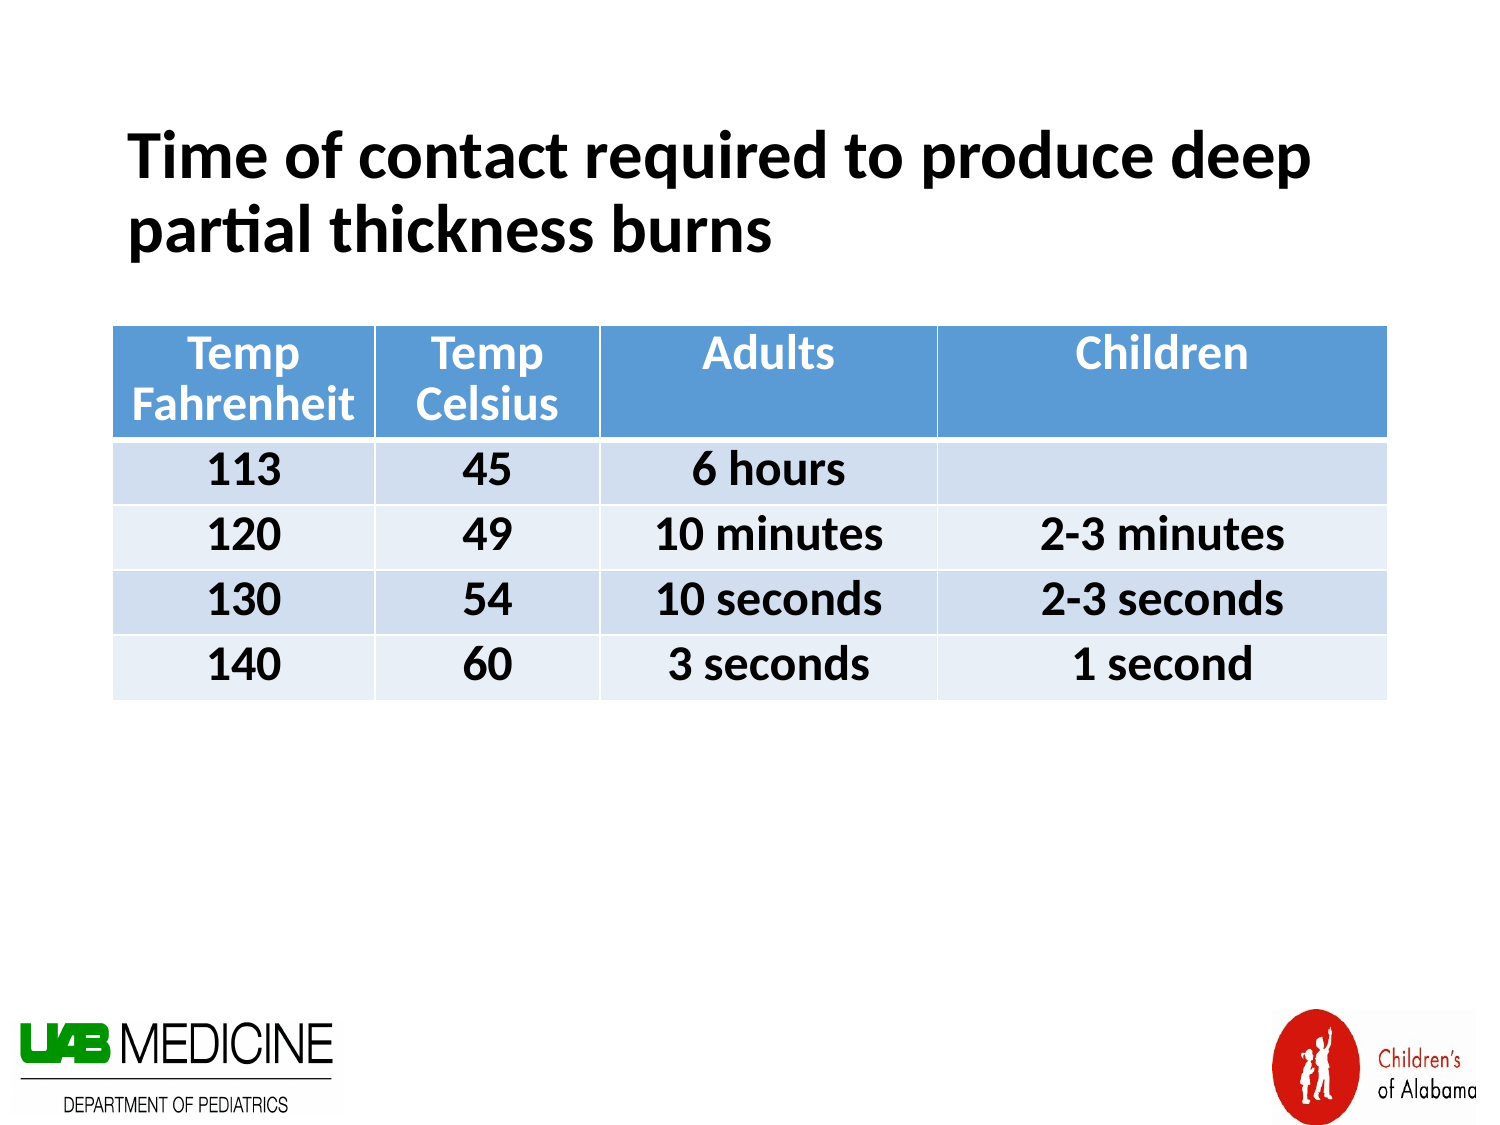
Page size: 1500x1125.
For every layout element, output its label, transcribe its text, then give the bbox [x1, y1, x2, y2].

table_cell 130 [113, 571, 374, 634]
table_header Children [938, 326, 1387, 437]
table_cell 60 [376, 636, 599, 700]
table_cell 1 second [938, 636, 1387, 700]
table_cell 54 [376, 571, 599, 634]
table_cell 120 [113, 506, 374, 569]
picture [1272, 1009, 1476, 1125]
title Time of contact required to produce deep partial thickness burns [112, 99, 1388, 288]
table_cell 10 seconds [601, 571, 937, 634]
table_cell 49 [376, 506, 599, 569]
table_cell 6 hours [601, 443, 937, 504]
table_cell 45 [376, 443, 599, 504]
table_header Temp Celsius [376, 326, 599, 437]
table_header Temp Fahrenheit [113, 326, 374, 437]
table_cell 2-3 seconds [938, 571, 1387, 634]
table_cell 3 seconds [601, 636, 937, 700]
table_cell 113 [113, 443, 374, 504]
picture [10, 1020, 343, 1115]
table_header Adults [601, 326, 937, 437]
table_cell 2-3 minutes [938, 506, 1387, 569]
table_cell 140 [113, 636, 374, 700]
table_cell 10 minutes [601, 506, 937, 569]
table_cell [938, 443, 1387, 504]
